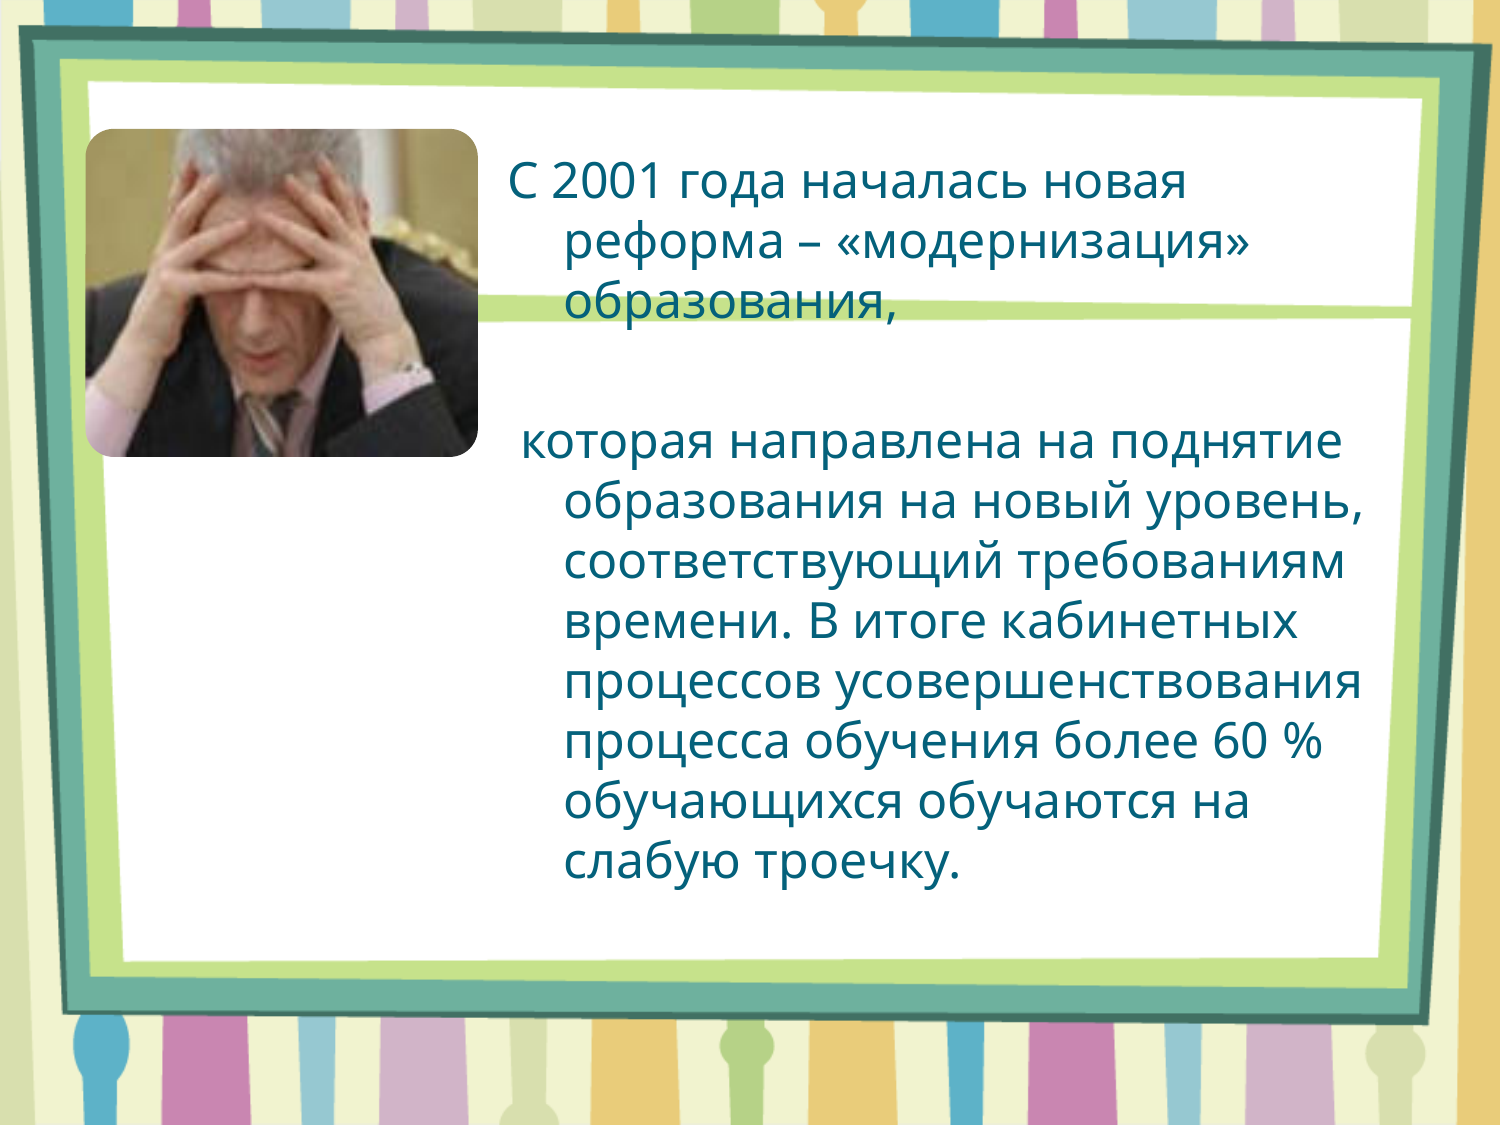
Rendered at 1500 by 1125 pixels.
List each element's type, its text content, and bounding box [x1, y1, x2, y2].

list С 2001 года началась новая реформа – «модернизация» образования, которая направлена на поднятие образования на новый уровень, соответствующий требованиям времени. В итоге кабинетных процессов усовершенствования процесса обучения более 60 % обучающихся обучаются на слабую троечку. [491, 140, 1395, 938]
picture [0, 0, 1500, 1125]
